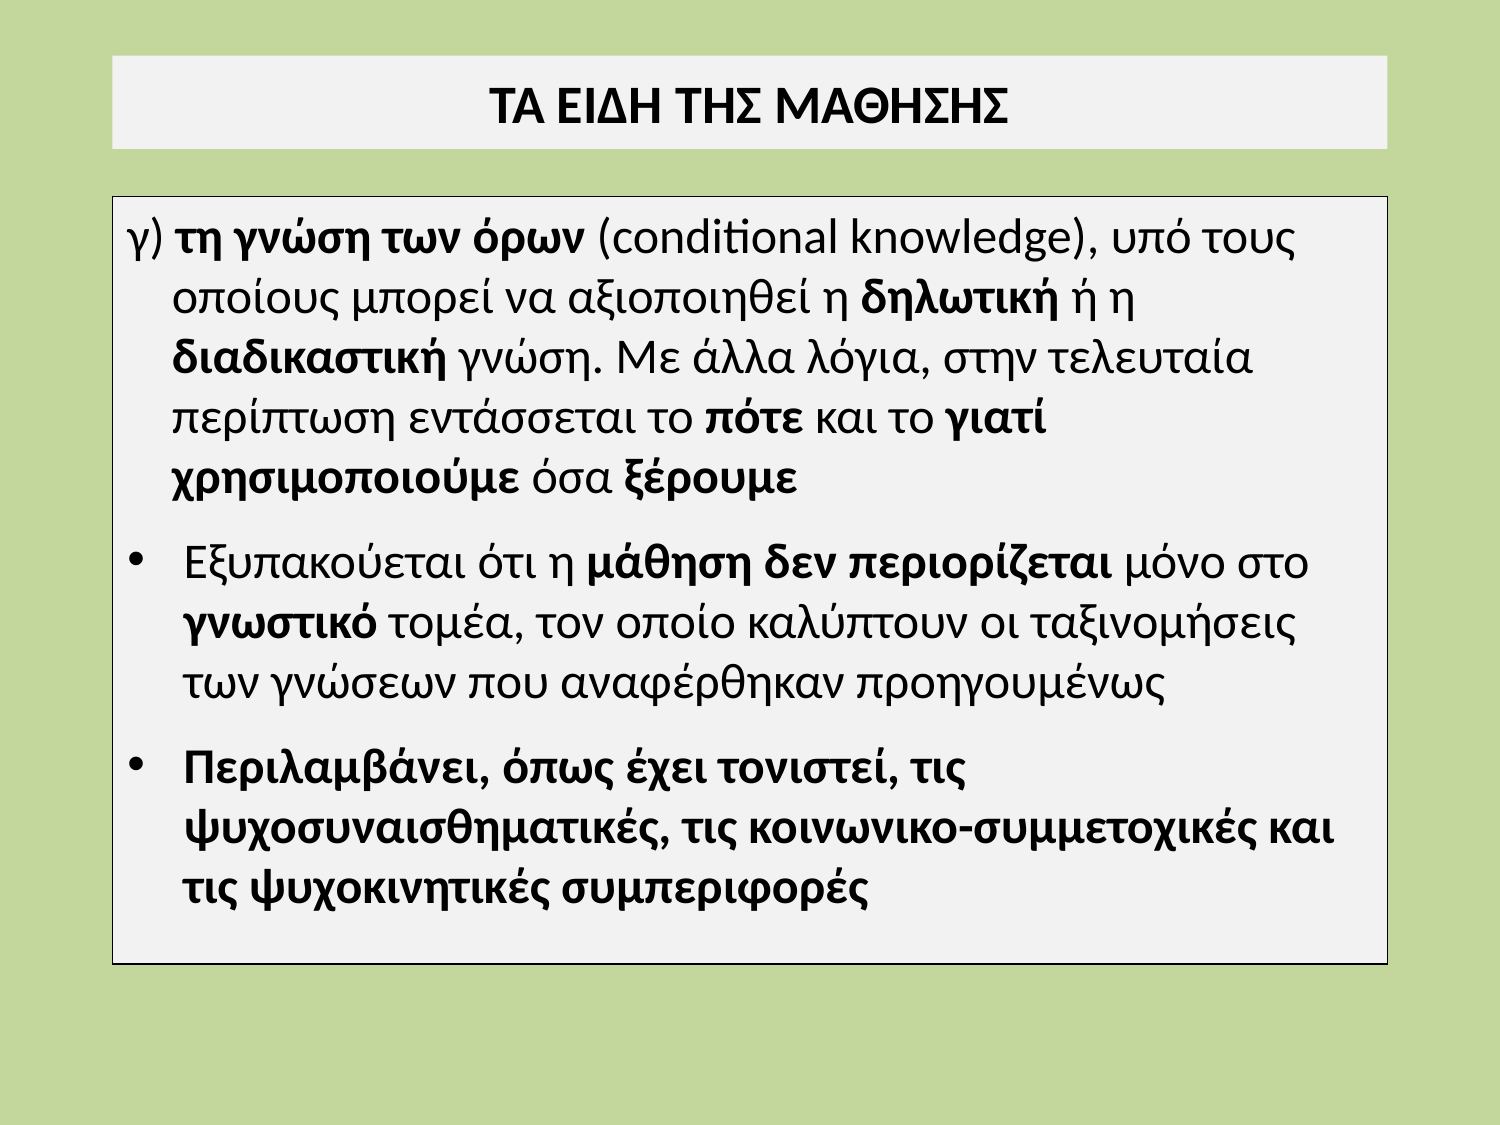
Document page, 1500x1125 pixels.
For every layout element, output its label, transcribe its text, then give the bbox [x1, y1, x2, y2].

text_box ΤΑ ΕΙΔΗ ΤΗΣ ΜΑΘΗΣΗΣ [112, 55, 1388, 149]
text_box γ) τη γνώση των όρων (conditional knowledge), υπό τους οποίους μπορεί να αξιοποιηθεί η δηλωτική ή η διαδικαστική γνώση. Με άλλα λόγια, στην τελευταία περίπτωση εντάσσεται το πότε και το γιατί χρησιμοποιούμε όσα ξέρουμε Εξυπακούεται ότι η μάθηση δεν περιορίζεται μόνο στο γνωστικό τομέα, τον οποίο καλύπτουν οι ταξινομήσεις των γνώσεων που αναφέρθηκαν προηγουμένως Περιλαμβάνει, όπως έχει τονιστεί, τις ψυχοσυναισθηματικές, τις κοινωνικο-συμμετοχικές και τις ψυχοκινητικές συμπεριφορές [112, 196, 1388, 965]
